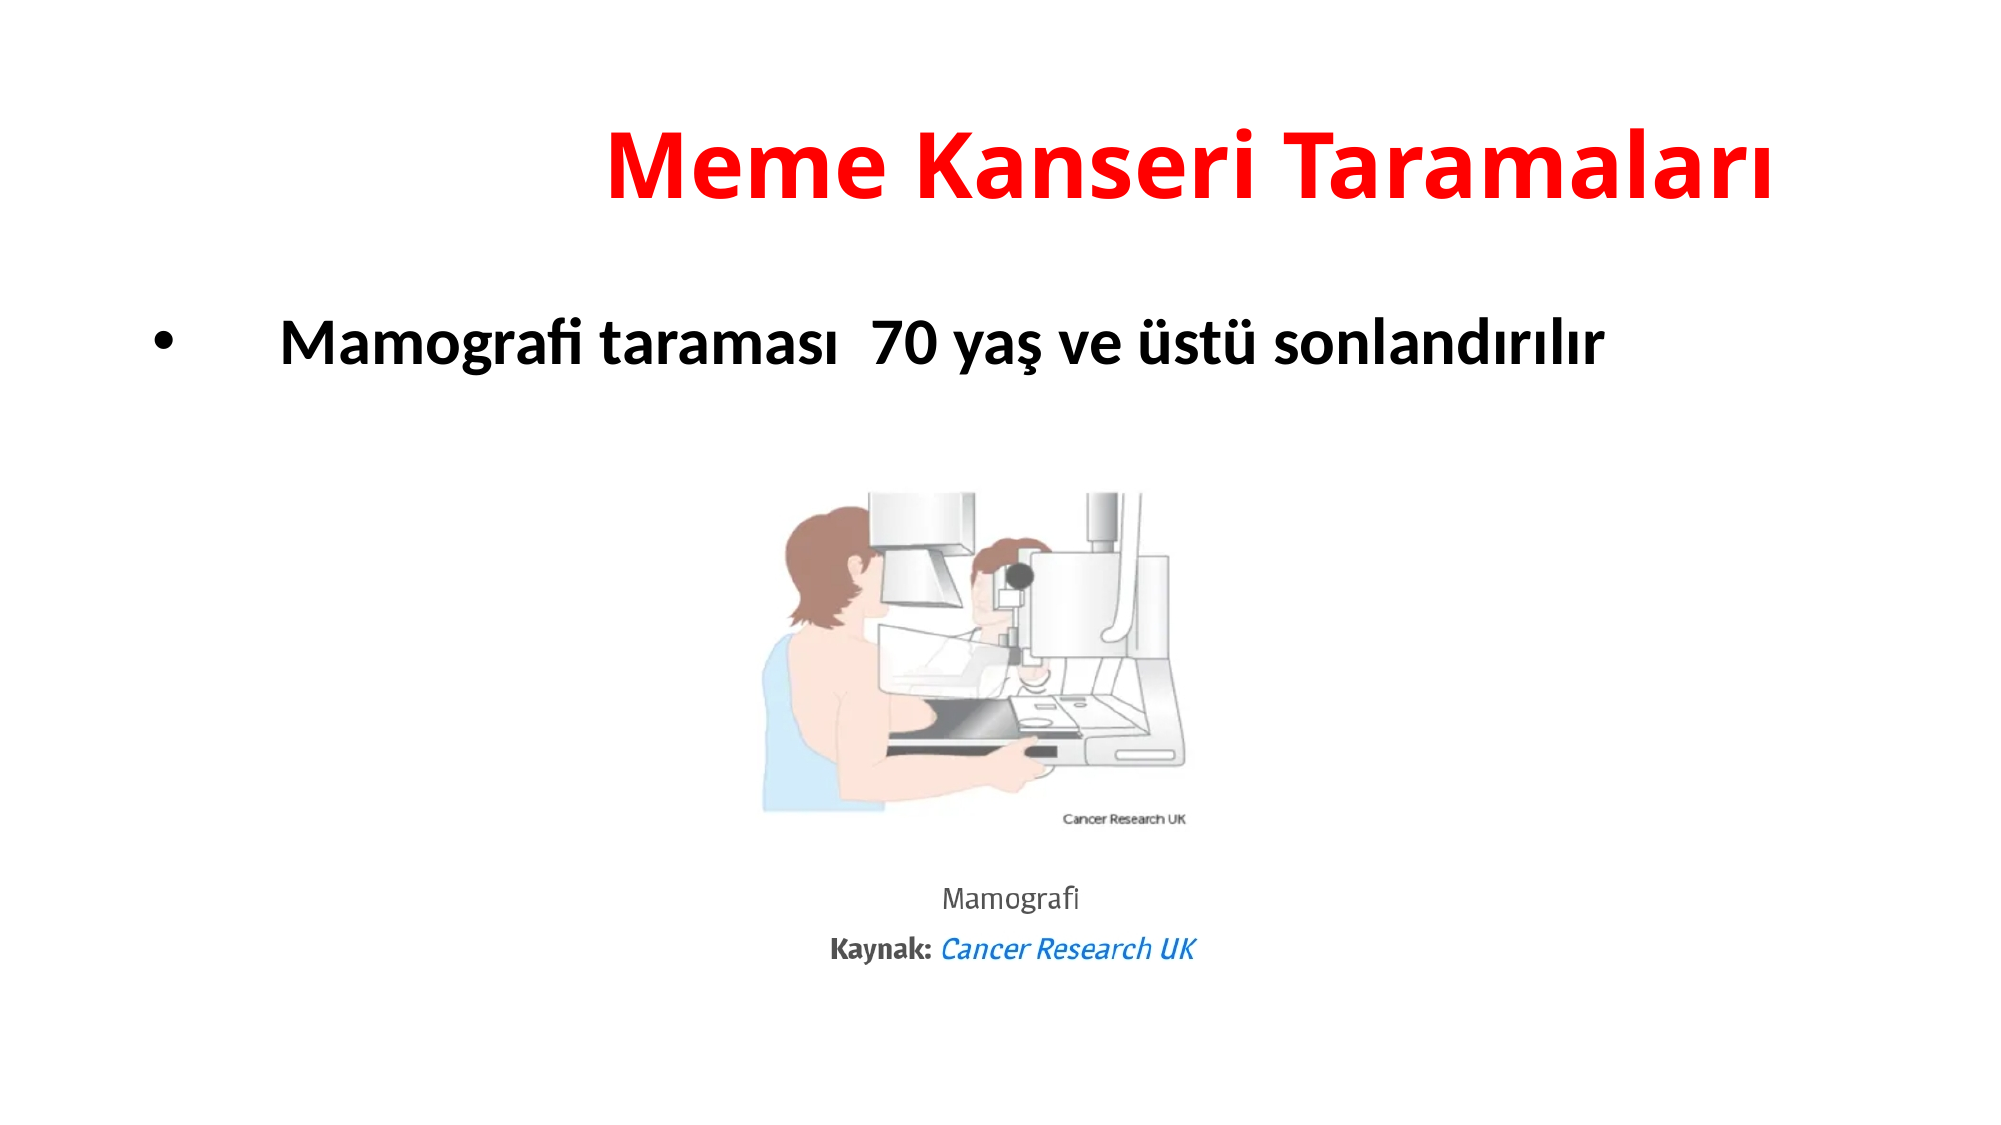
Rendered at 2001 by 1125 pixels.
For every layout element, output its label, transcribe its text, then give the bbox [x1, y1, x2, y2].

list Mamografi taraması 70 yaş ve üstü sonlandırılır [137, 299, 1863, 1014]
picture [698, 445, 1302, 1014]
title Meme Kanseri Taramaları [137, 59, 1863, 278]
